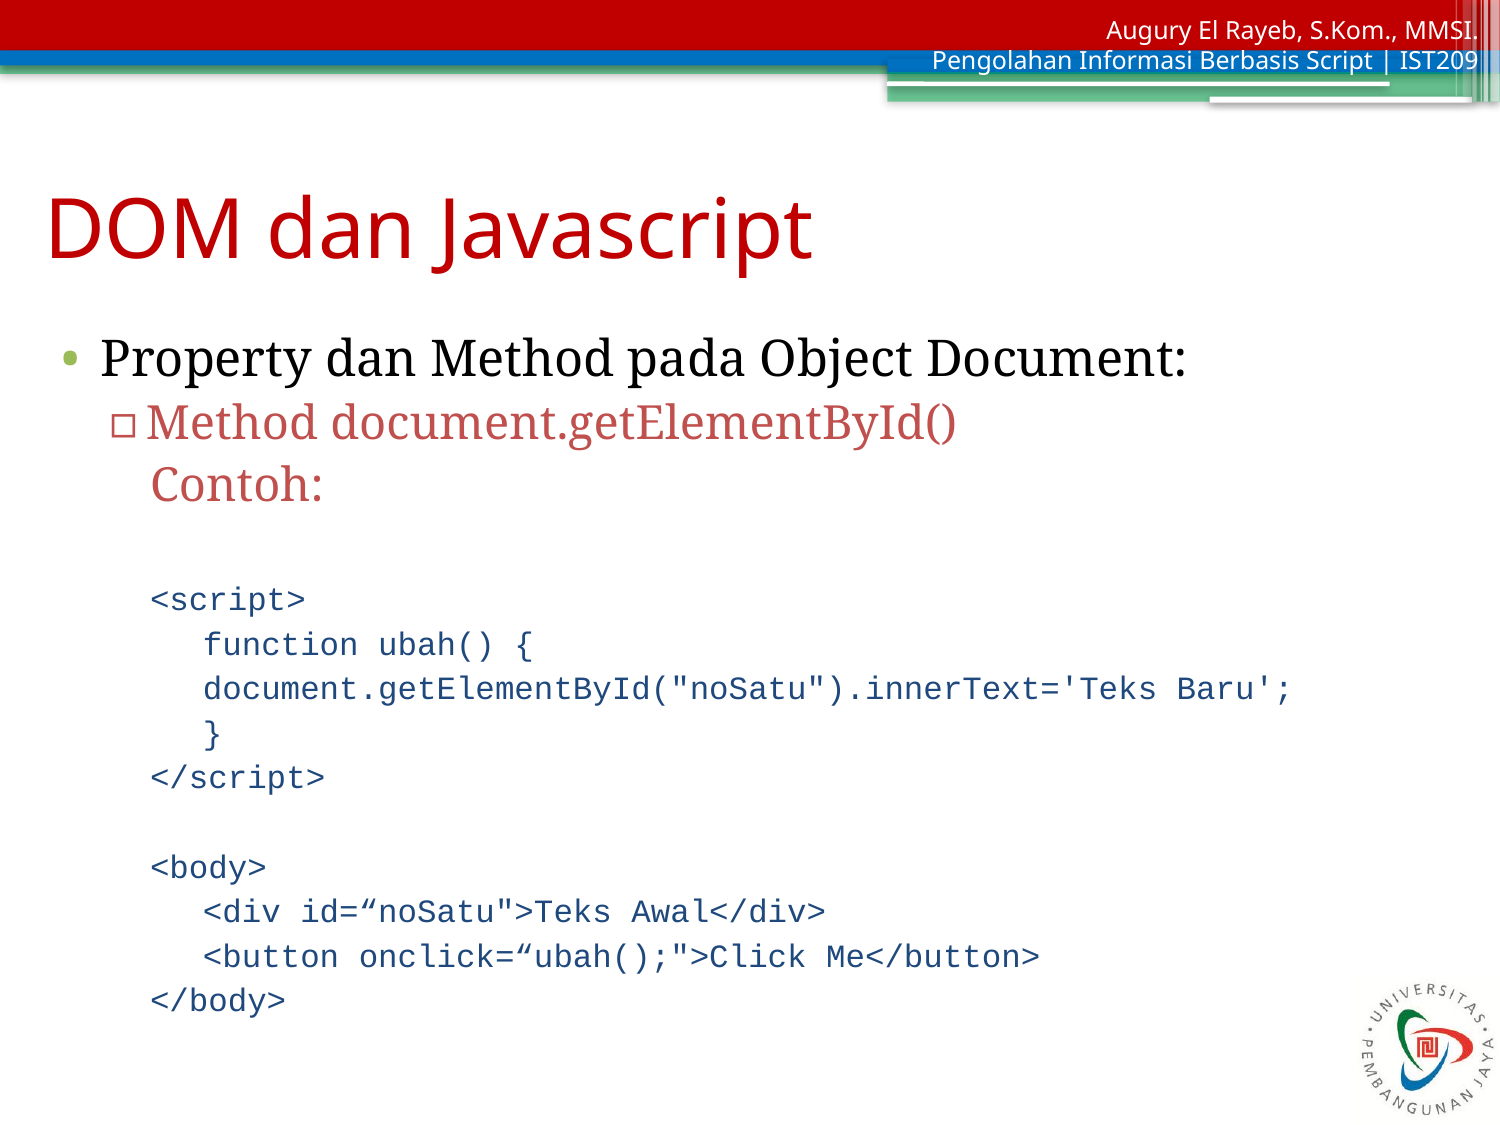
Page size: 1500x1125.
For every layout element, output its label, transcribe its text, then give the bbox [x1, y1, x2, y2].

title DOM dan Javascript [29, 137, 1425, 313]
list Property dan Method pada Object Document: Method document.getElementById() Contoh: <script> function ubah() { document.getElementById("noSatu").innerText='Teks Baru'; } </script> <body> <div id=“noSatu">Teks Awal</div> <button onclick=“ubah();">Click Me</button> </body> [29, 318, 1500, 1029]
picture [1352, 1029, 1500, 1125]
